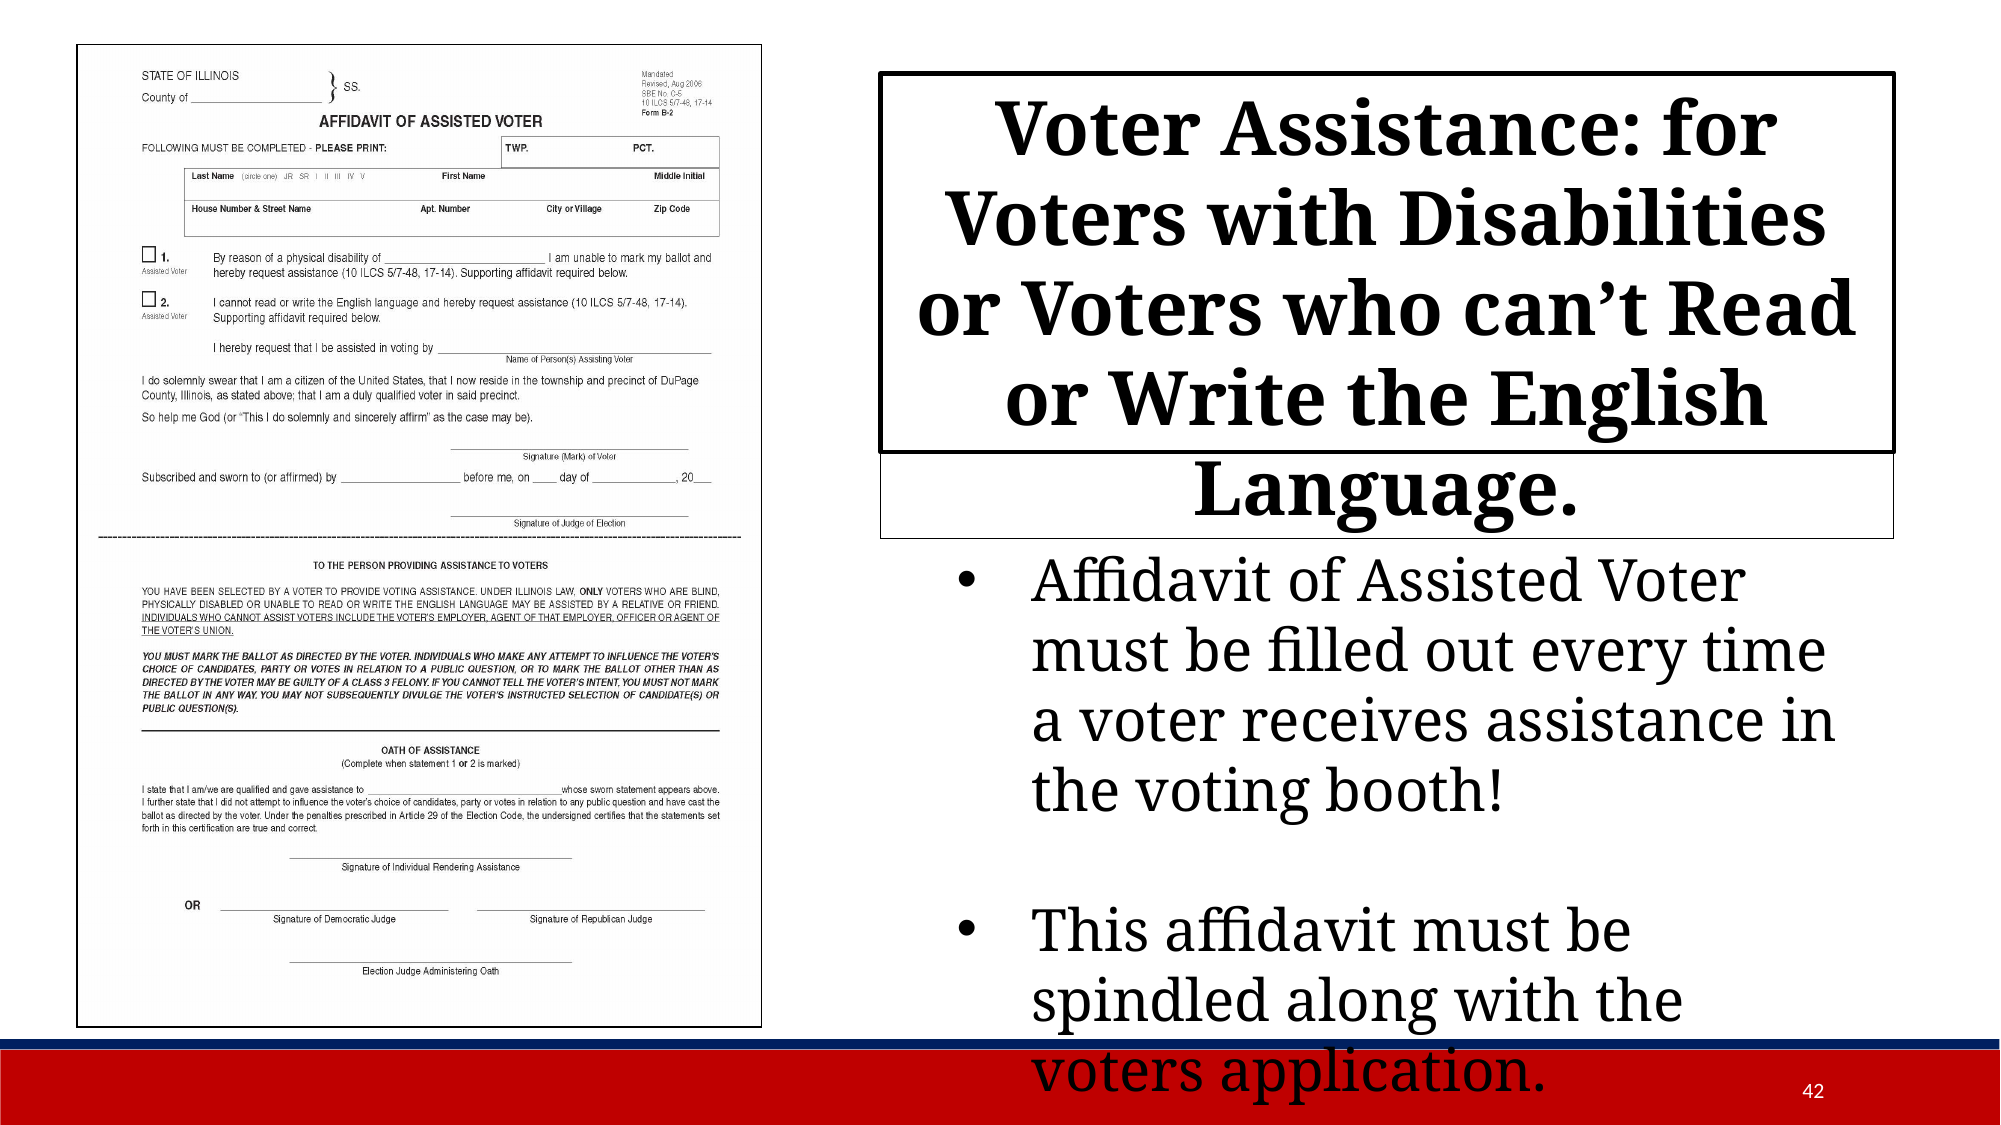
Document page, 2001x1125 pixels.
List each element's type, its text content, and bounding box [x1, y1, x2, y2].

text_box Voter Assistance: for Voters with Disabilities or Voters who can’t Read or Write the English Language. [880, 453, 1894, 539]
text_box Affidavit of Assisted Voter must be filled out every time a voter receives assistance in the voting booth! This affidavit must be spindled along with the voters application. [941, 535, 1866, 1111]
picture [77, 44, 762, 1027]
text_box [879, 72, 1895, 453]
slide_number 42 [1624, 1059, 1840, 1120]
